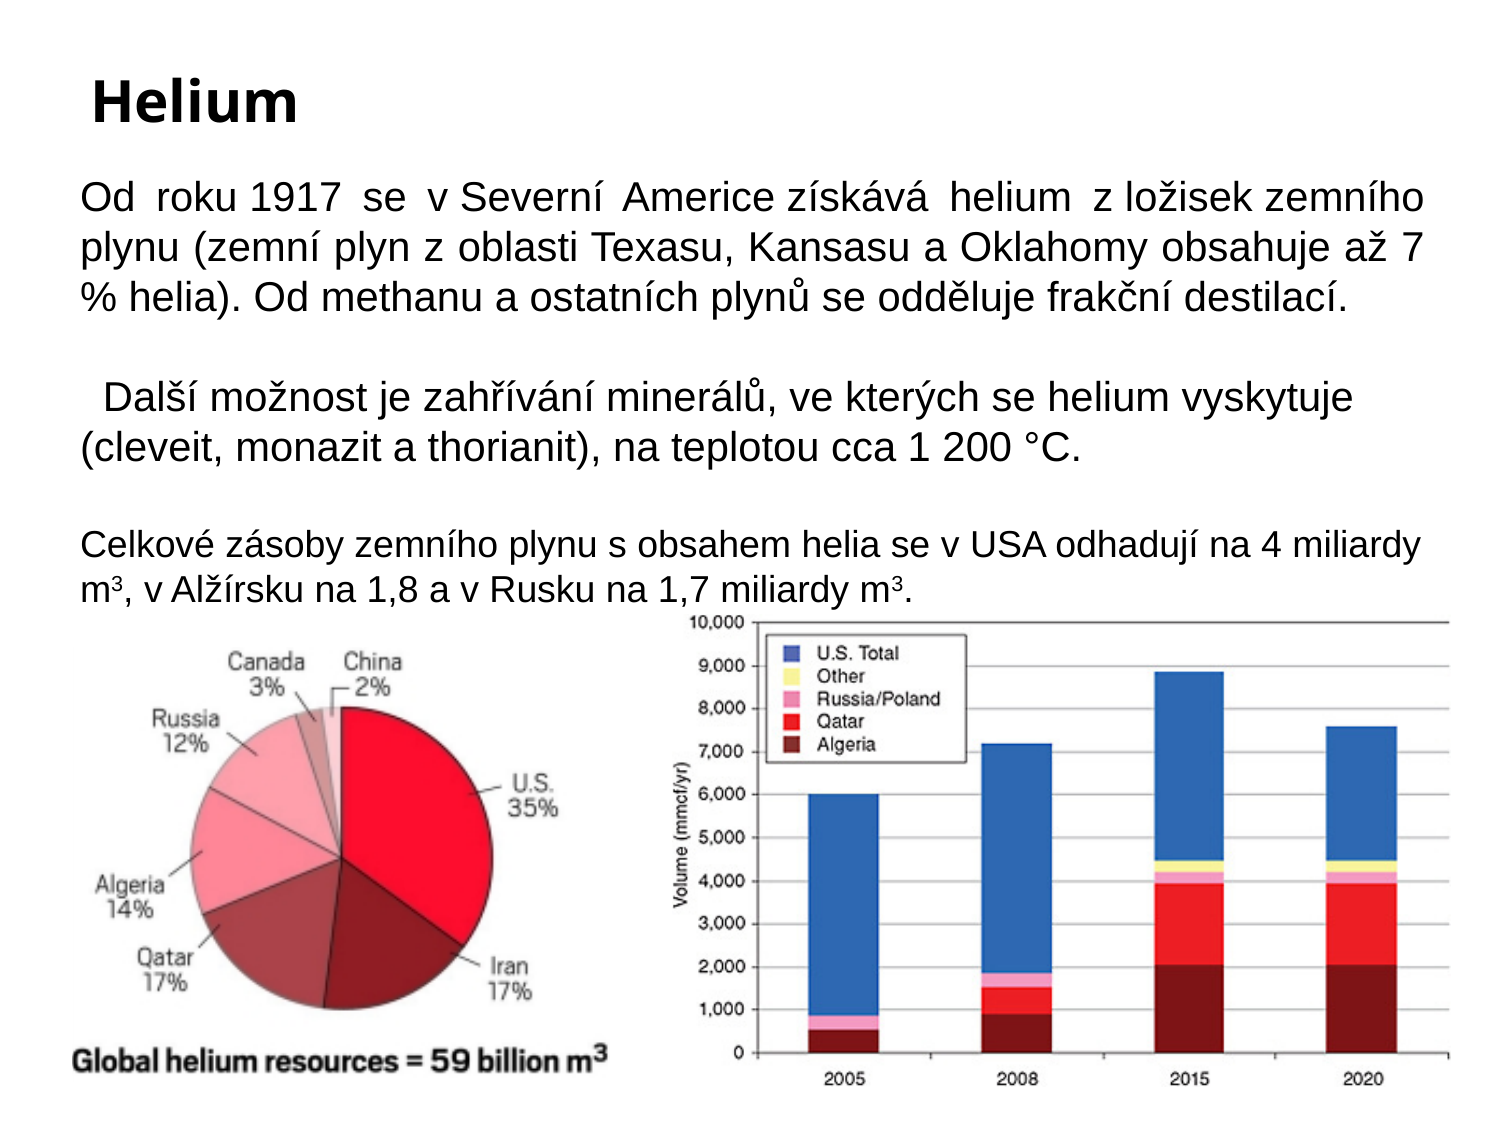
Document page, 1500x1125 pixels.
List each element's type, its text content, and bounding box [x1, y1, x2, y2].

text_box Od roku 1917 se v Severní Americe získává helium z ložisek zemního plynu (zemní plyn z oblasti Texasu, Kansasu a Oklahomy obsahuje až 7 % helia). Od methanu a ostatních plynů se odděluje frakční destilací. Další možnost je zahřívání minerálů, ve kterých se helium vyskytuje (cleveit, monazit a thorianit), na teplotou cca 1 200 °C. Celkové zásoby zemního plynu s obsahem helia se v USA odhadují na 4 miliardy m3, v Alžírsku na 1,8 a v Rusku na 1,7 miliardy m3. [65, 162, 1441, 618]
title Helium [75, 45, 1425, 163]
picture [72, 647, 610, 1082]
picture [672, 614, 1451, 1087]
